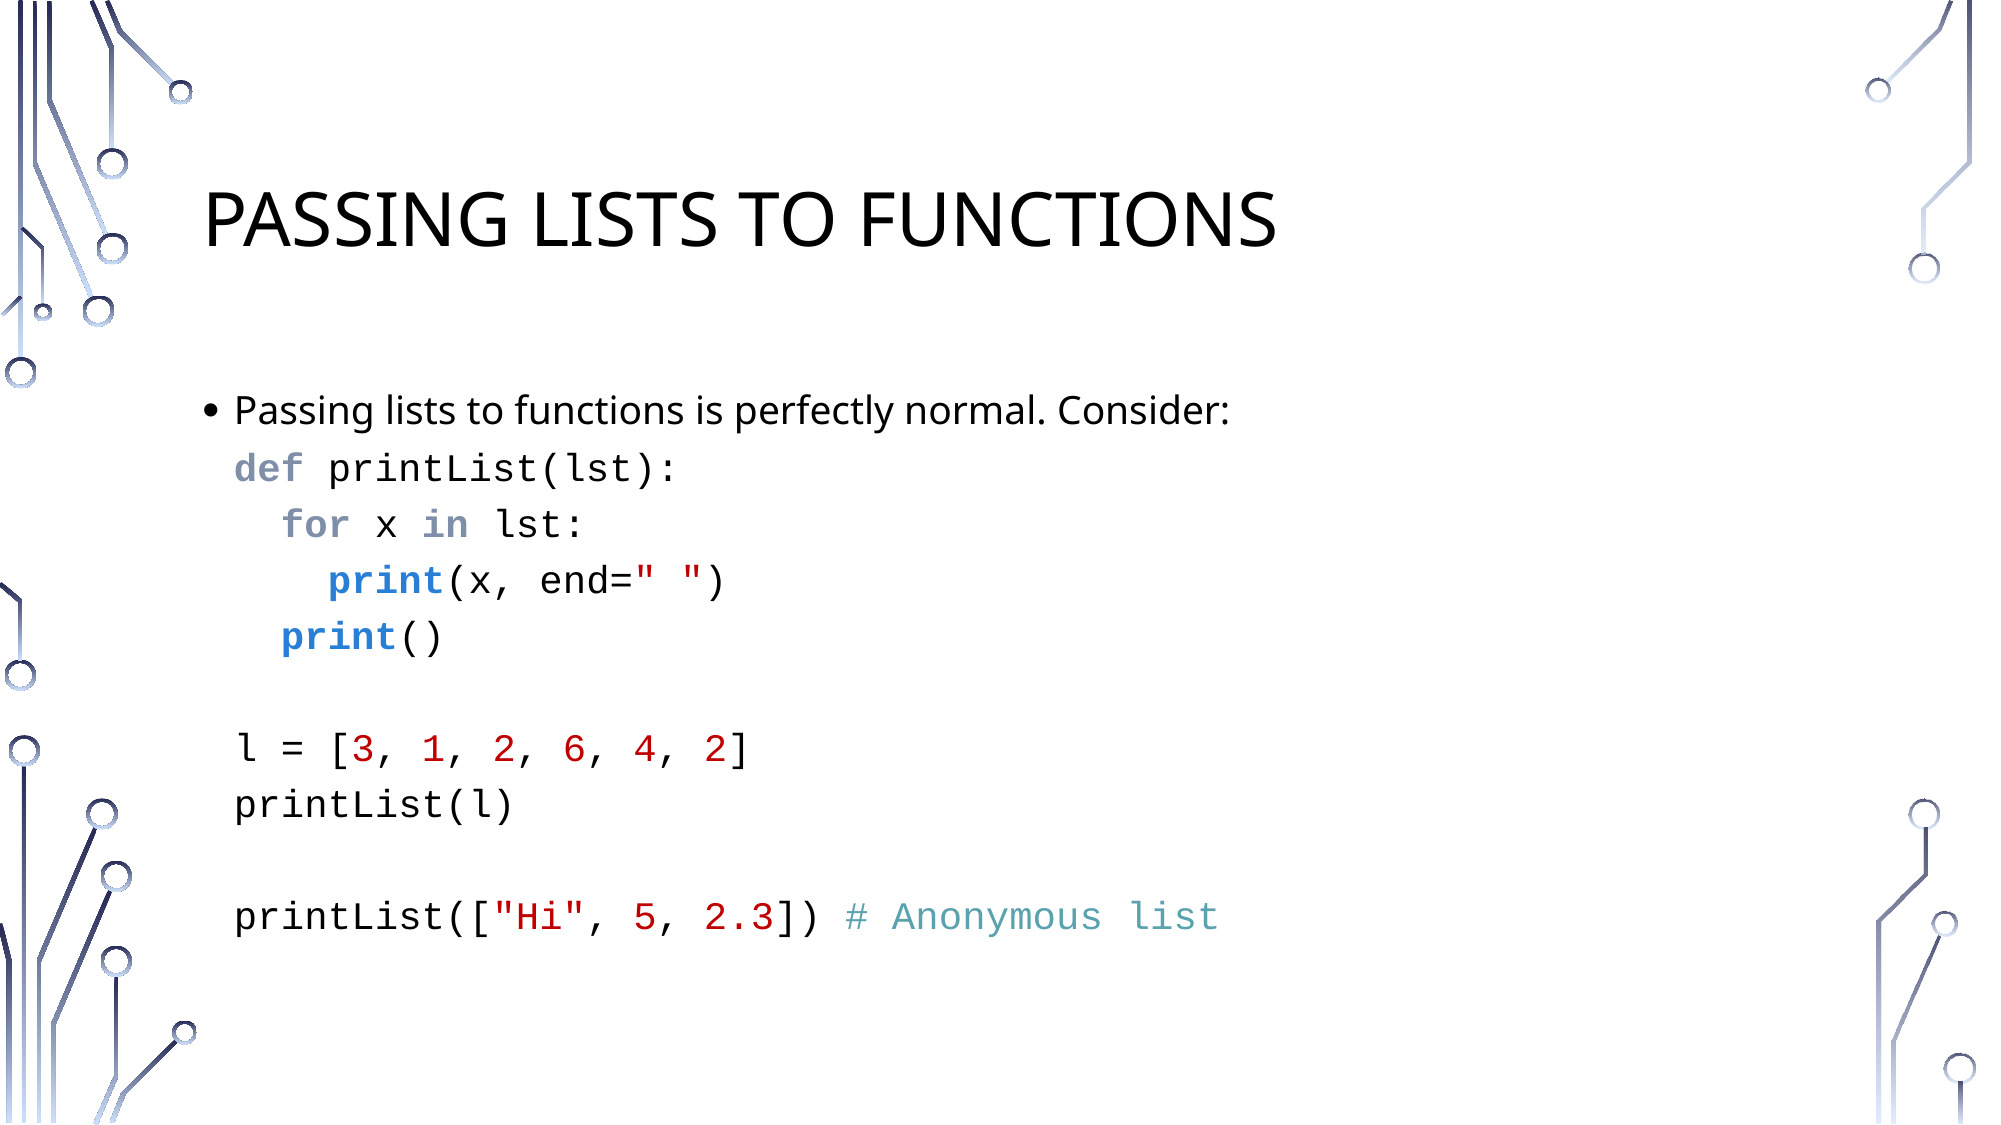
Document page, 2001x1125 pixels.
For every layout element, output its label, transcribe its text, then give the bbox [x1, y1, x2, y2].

list Passing lists to functions is perfectly normal. Consider: def printList(lst): for x in lst: print(x, end=" ") print() l = [3, 1, 2, 6, 4, 2] printList(l) printList(["Hi", 5, 2.3]) # Anonymous list [187, 369, 1813, 950]
title Passing lists to functions [187, 101, 1813, 344]
